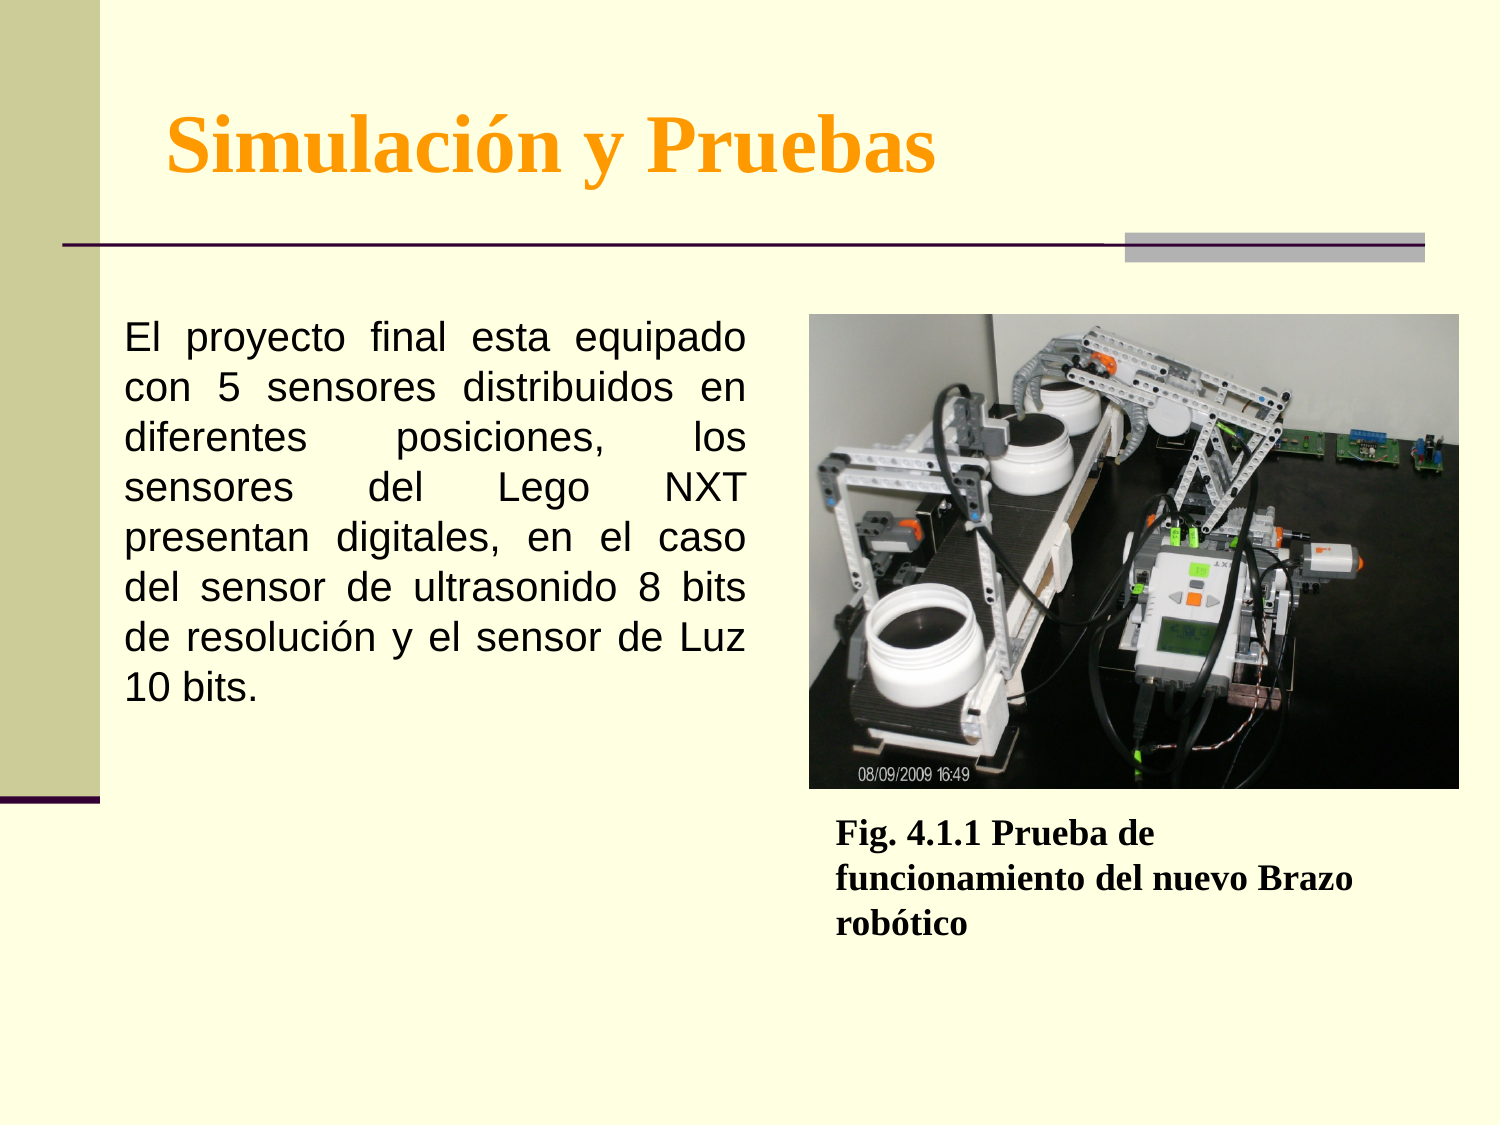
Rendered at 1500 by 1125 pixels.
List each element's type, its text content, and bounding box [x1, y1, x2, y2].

text_box El proyecto final esta equipado con 5 sensores distribuidos en diferentes posiciones, los sensores del Lego NXT presentan digitales, en el caso del sensor de ultrasonido 8 bits de resolución y el sensor de Luz 10 bits. [53, 302, 762, 1012]
list [111, 262, 798, 1006]
text_box Fig. 4.1.1 Prueba de funcionamiento del nuevo Brazo robótico [820, 800, 1418, 951]
picture [808, 314, 1459, 789]
title Simulación y Pruebas [149, 45, 1426, 234]
